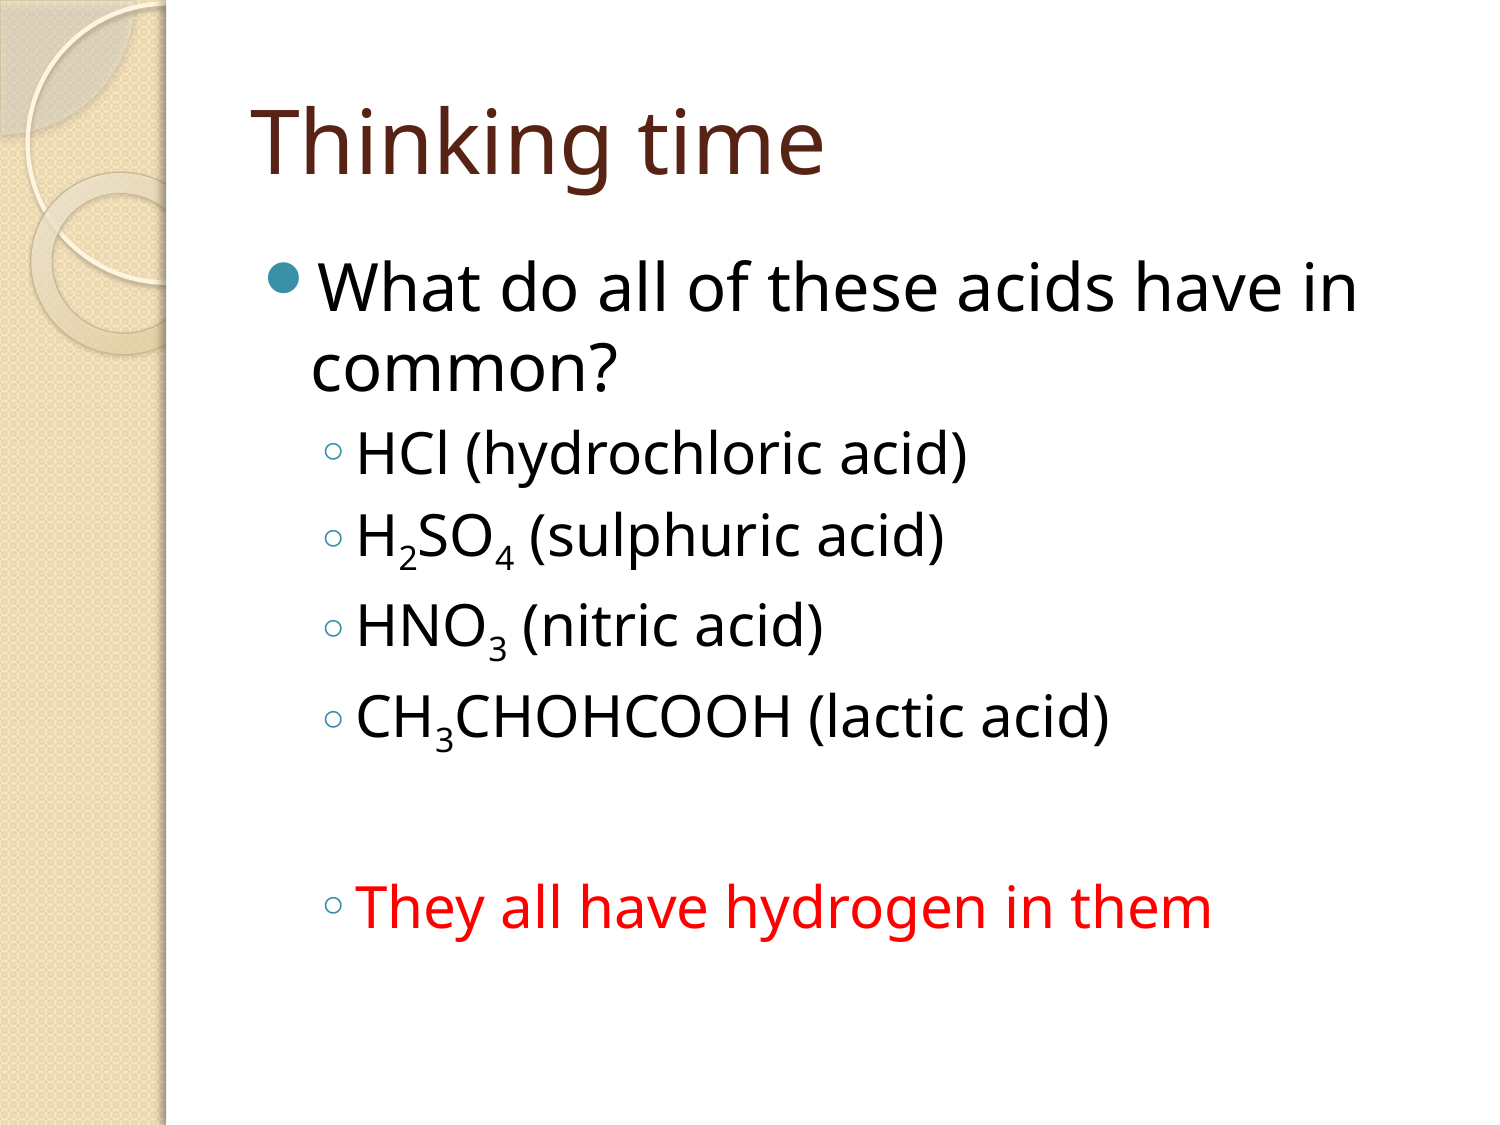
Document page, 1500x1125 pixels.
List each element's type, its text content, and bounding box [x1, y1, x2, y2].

list What do all of these acids have in common? HCl (hydrochloric acid) H2SO4 (sulphuric acid) HNO3 (nitric acid) CH3CHOHCOOH (lactic acid) They all have hydrogen in them [235, 237, 1466, 1025]
title Thinking time [235, 45, 1466, 233]
